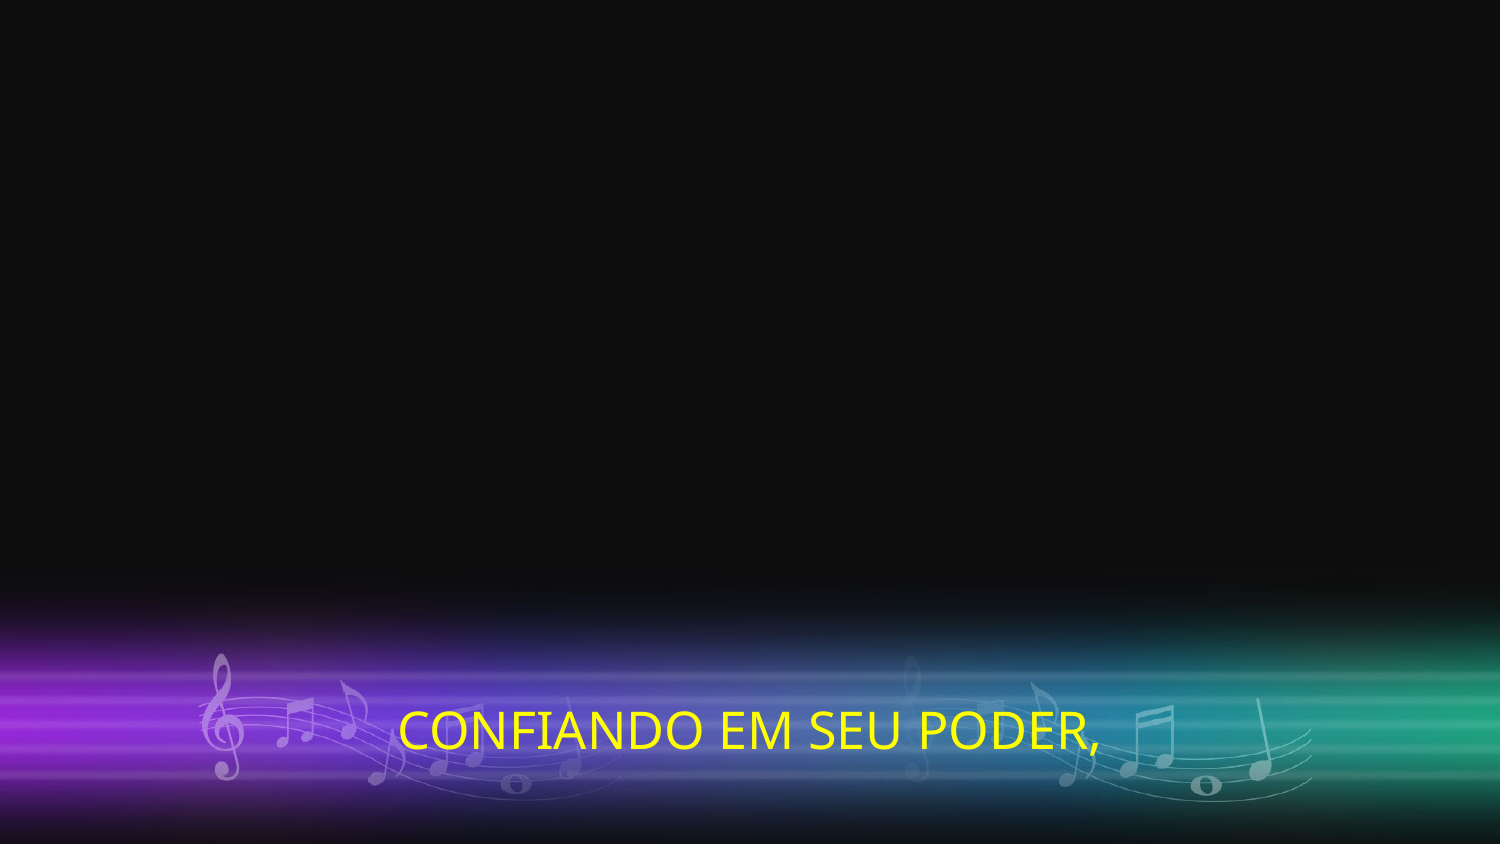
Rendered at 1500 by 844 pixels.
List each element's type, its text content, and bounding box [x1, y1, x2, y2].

text_box CONFIANDO EM SEU PODER, [295, 690, 1205, 768]
picture [0, 0, 1500, 844]
